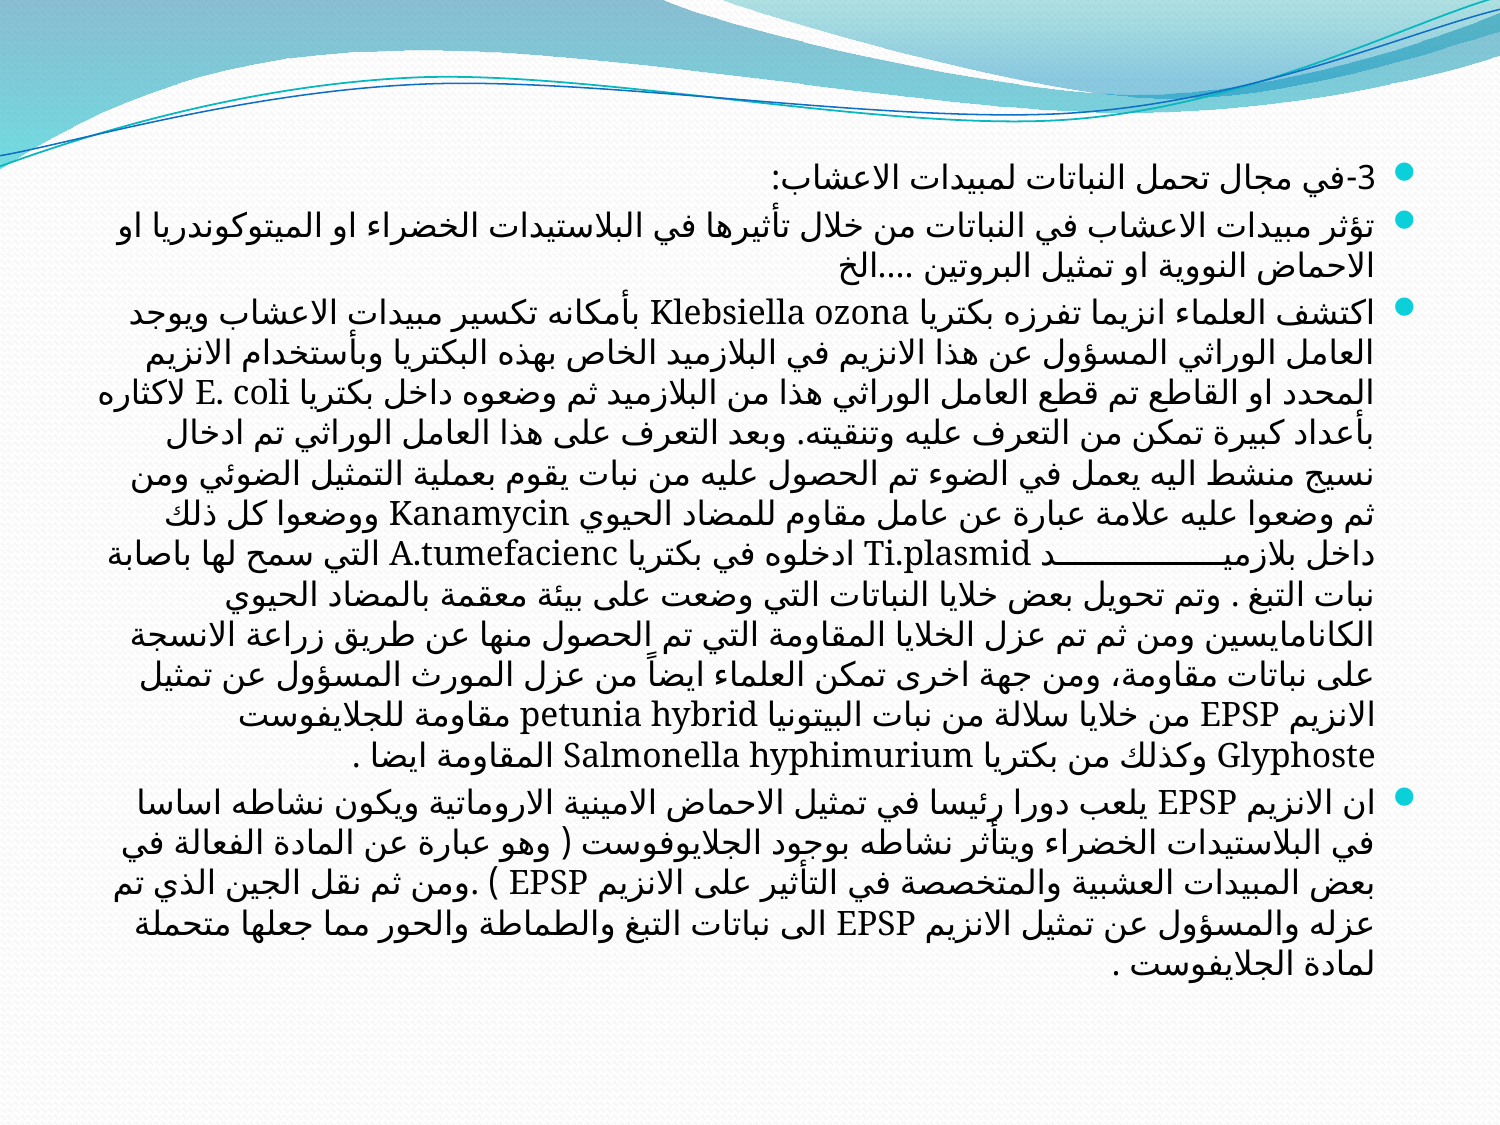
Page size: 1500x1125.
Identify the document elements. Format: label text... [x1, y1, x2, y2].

list 3- في مجال تحمل النباتات لمبيدات الاعشاب: تؤثر مبيدات الاعشاب في النباتات من خلال تأثيرها في البلاستيدات الخضراء او الميتوكوندريا او الاحماض النووية او تمثيل البروتين ....الخ اكتشف العلماء انزيما تفرزه بكتريا Klebsiella ozona بأمكانه تكسير مبيدات الاعشاب ويوجد العامل الوراثي المسؤول عن هذا الانزيم في البلازميد الخاص بهذه البكتريا وبأستخدام الانزيم المحدد او القاطع تم قطع العامل الوراثي هذا من البلازميد ثم وضعوه داخل بكتريا E. coli لاكثاره بأعداد كبيرة تمكن من التعرف عليه وتنقيته. وبعد التعرف على هذا العامل الوراثي تم ادخال نسيج منشط اليه يعمل في الضوء تم الحصول عليه من نبات يقوم بعملية التمثيل الضوئي ومن ثم وضعوا عليه علامة عبارة عن عامل مقاوم للمضاد الحيوي Kanamycin ووضعوا كل ذلك داخل بلازميـــــــــــــــــد Ti.plasmid ادخلوه في بكتريا A.tumefacienc التي سمح لها باصابة نبات التبغ . وتم تحويل بعض خلايا النباتات التي وضعت على بيئة معقمة بالمضاد الحيوي الكانامايسين ومن ثم تم عزل الخلايا المقاومة التي تم الحصول منها عن طريق زراعة الانسجة على نباتات مقاومة، ومن جهة اخرى تمكن العلماء ايضاً من عزل المورث المسؤول عن تمثيل الانزيم EPSP من خلايا سلالة من نبات البيتونيا petunia hybrid مقاومة للجلايفوست Glyphoste وكذلك من بكتريا Salmonella hyphimurium المقاومة ايضا . ان الانزيم EPSP يلعب دورا رئيسا في تمثيل الاحماض الامينية الاروماتية ويكون نشاطه اساسا في البلاستيدات الخضراء ويتأثر نشاطه بوجود الجلايوفوست ( وهو عبارة عن المادة الفعالة في بعض المبيدات العشبية والمتخصصة في التأثير على الانزيم EPSP ) .ومن ثم نقل الجين الذي تم عزله والمسؤول عن تمثيل الانزيم EPSP الى نباتات التبغ والطماطة والحور مما جعلها متحملة لمادة الجلايفوست . [76, 149, 1427, 1024]
